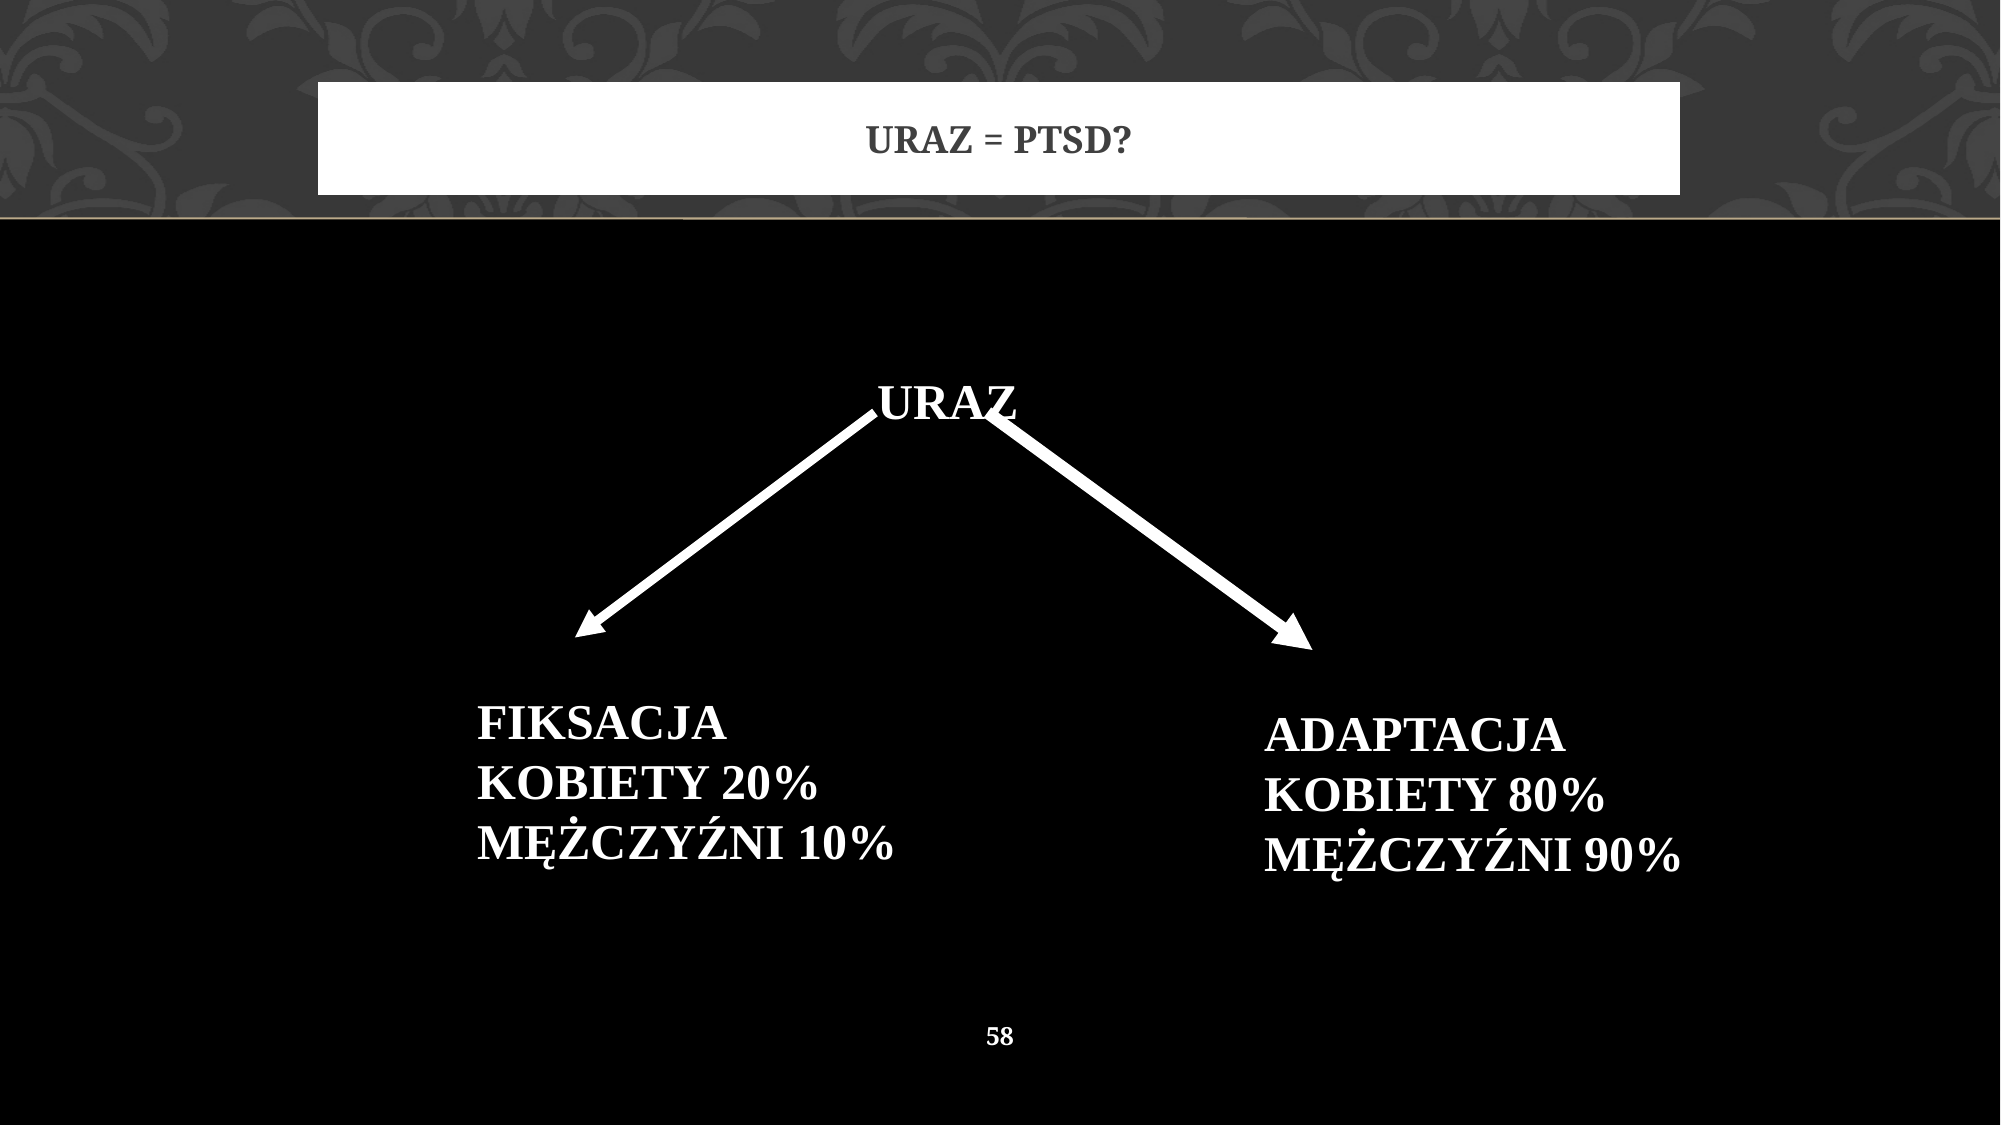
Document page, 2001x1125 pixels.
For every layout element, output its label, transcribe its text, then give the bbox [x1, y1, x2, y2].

text_box ADAPTACJA KOBIETY 80% MĘŻCZYŹNI 90% [1250, 694, 1701, 889]
text_box [574, 412, 876, 638]
slide_number 58 [883, 1012, 1117, 1063]
text_box FIKSACJA KOBIETY 20% MĘŻCZYŹNI 10% [462, 681, 913, 877]
text_box [987, 412, 1313, 650]
title Uraz = PTSD? [318, 82, 1680, 195]
text_box URAZ [862, 362, 1034, 438]
